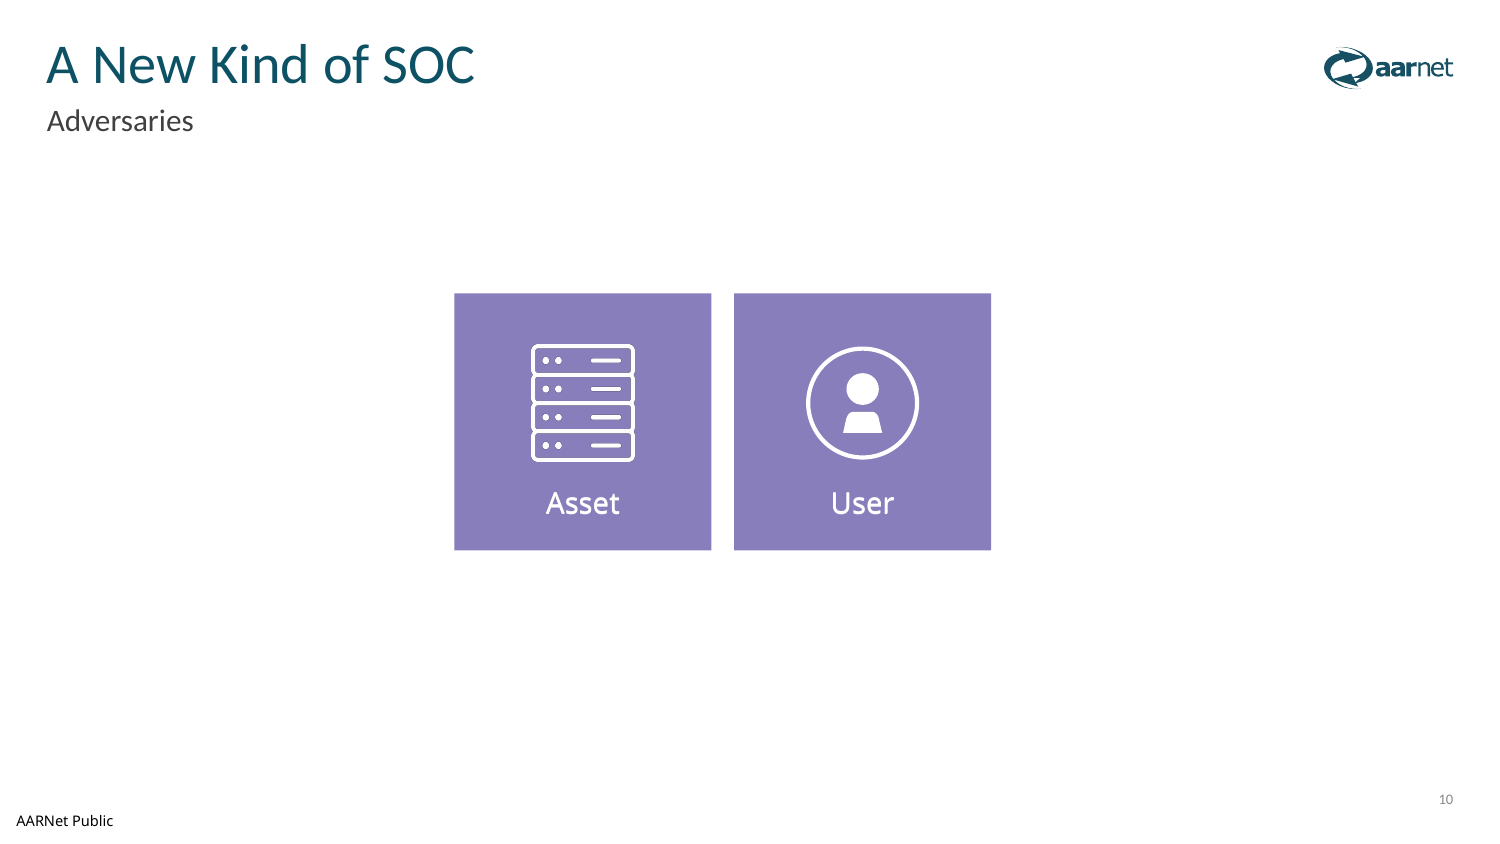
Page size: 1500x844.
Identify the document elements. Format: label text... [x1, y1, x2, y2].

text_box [453, 293, 712, 551]
list A New Kind of SOC [46, 42, 1299, 103]
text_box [733, 293, 992, 551]
slide_number 10 [1431, 788, 1454, 811]
text_box AARNet Public [16, 811, 114, 829]
list Adversaries [46, 108, 1299, 143]
